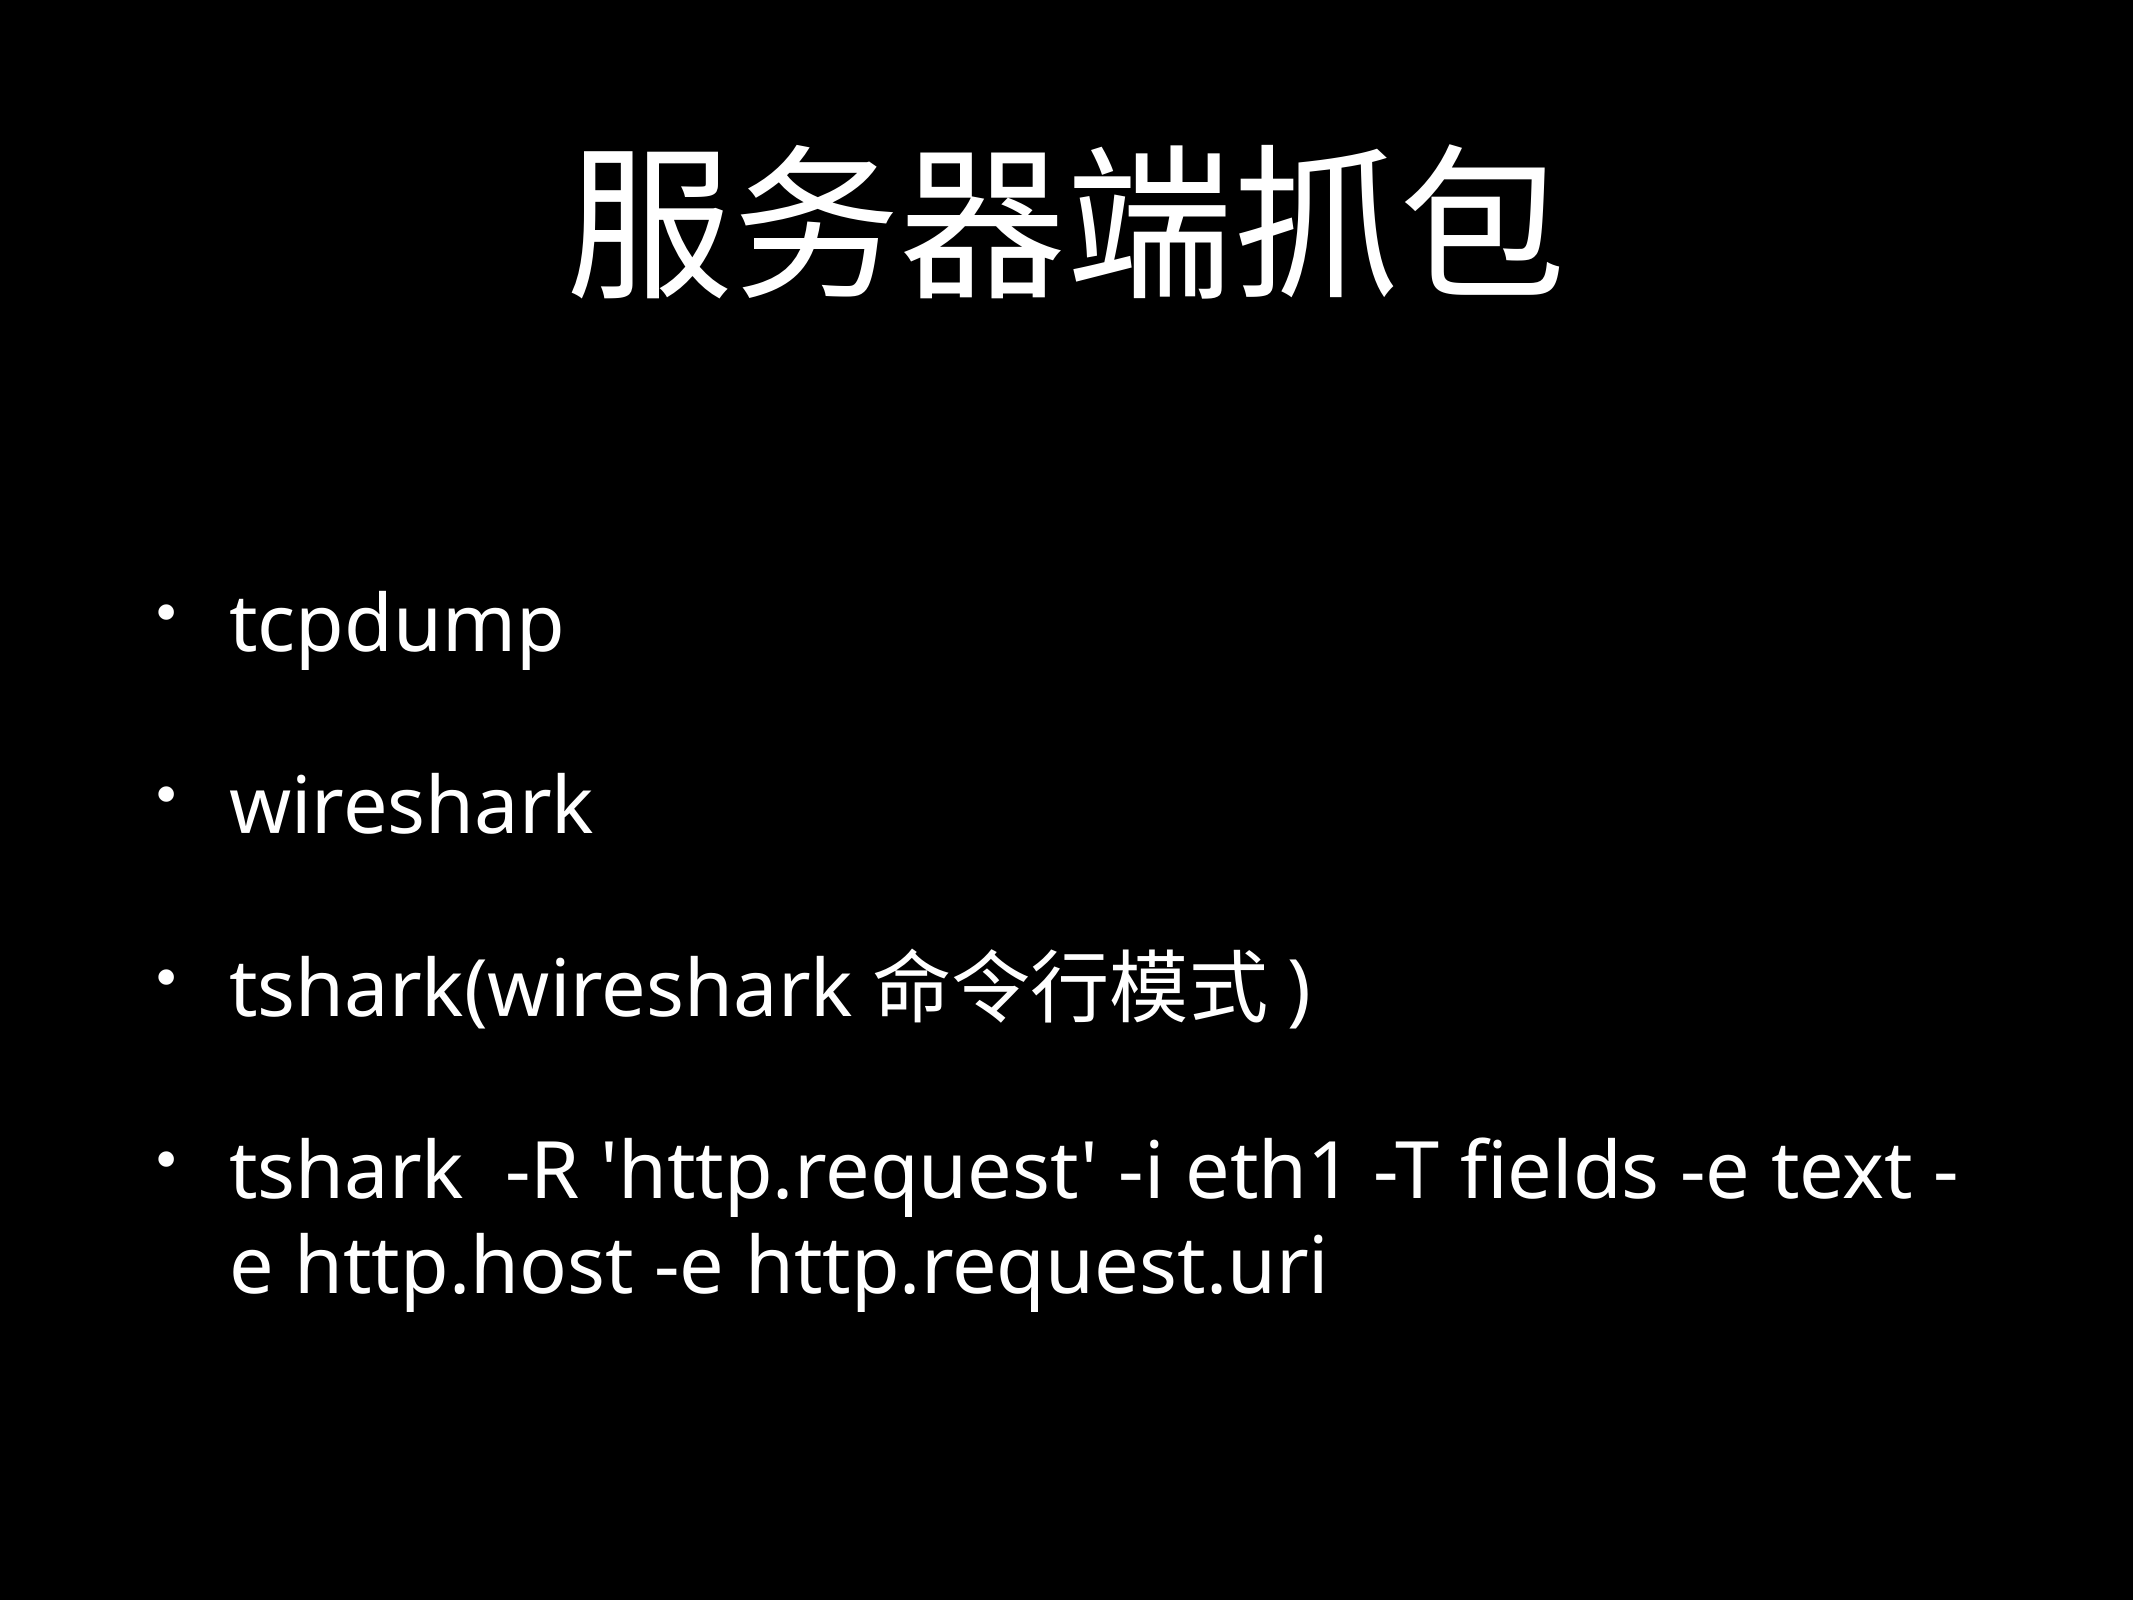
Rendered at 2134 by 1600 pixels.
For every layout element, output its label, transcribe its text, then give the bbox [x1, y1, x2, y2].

list tcpdump wireshark tshark(wireshark命令行模式) tshark -R 'http.request' -i eth1 -T fields -e text -e http.host -e http.request.uri [155, 424, 1978, 1457]
title 服务器端抓包 [155, 41, 1978, 397]
